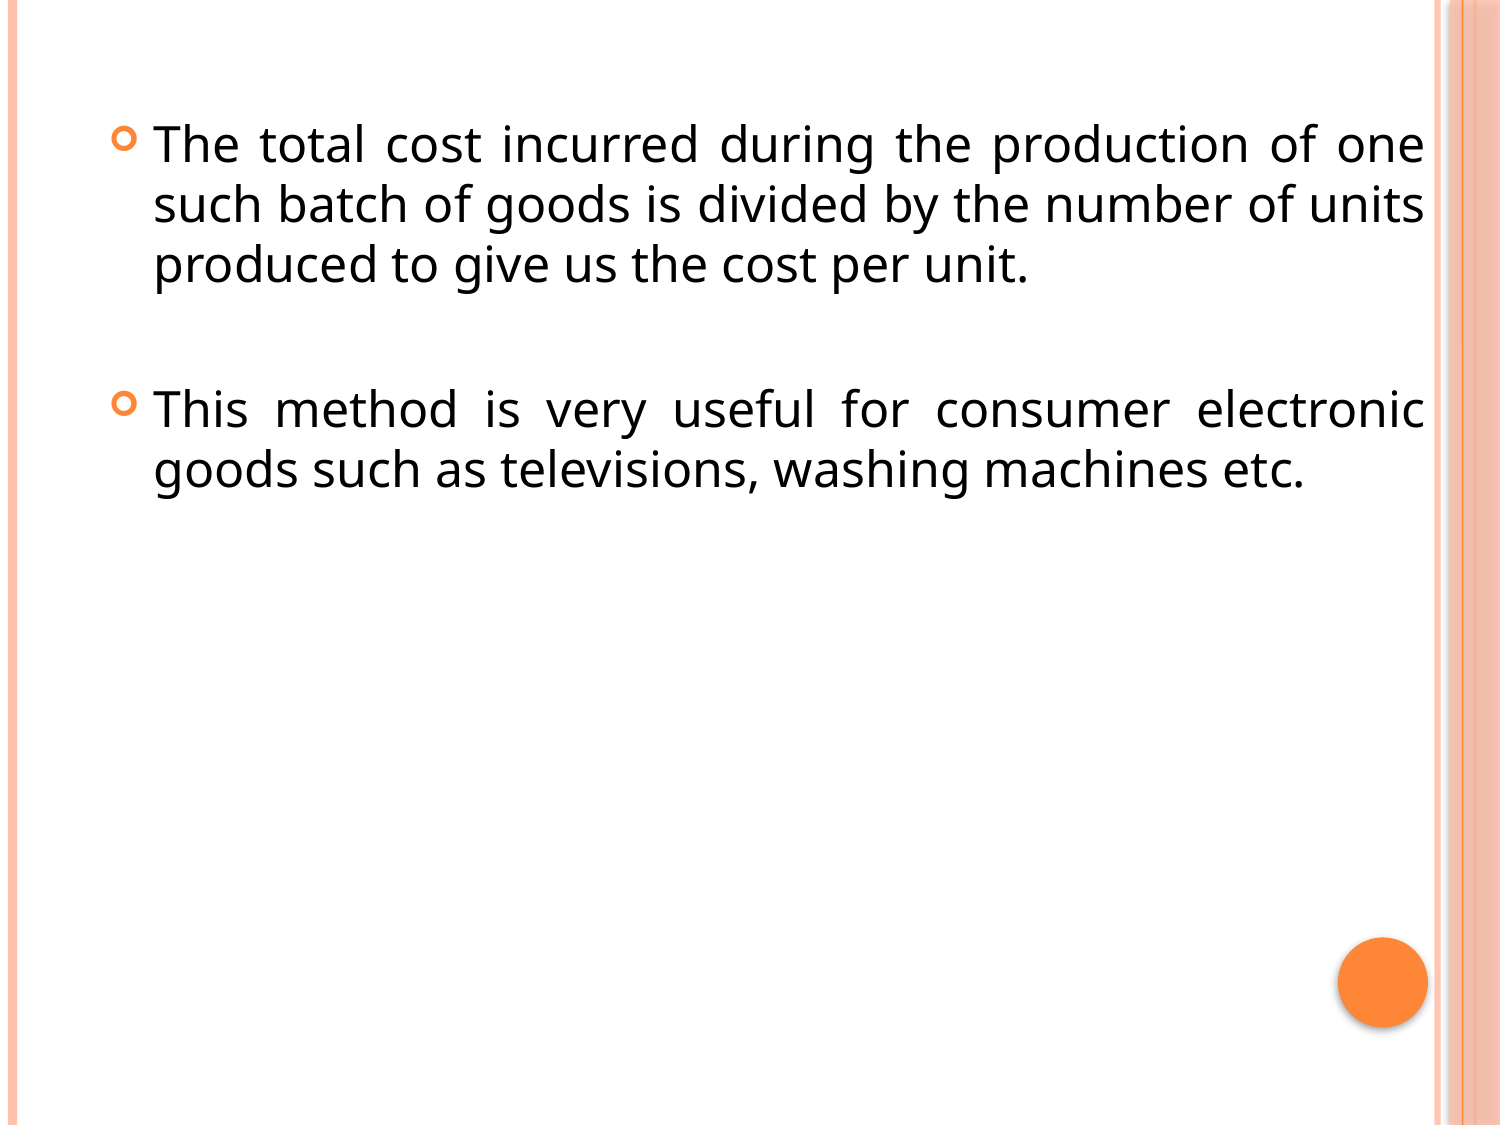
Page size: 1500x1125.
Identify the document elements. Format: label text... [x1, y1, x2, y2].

list The total cost incurred during the production of one such batch of goods is divided by the number of units produced to give us the cost per unit. This method is very useful for consumer electronic goods such as televisions, washing machines etc. [93, 105, 1442, 905]
